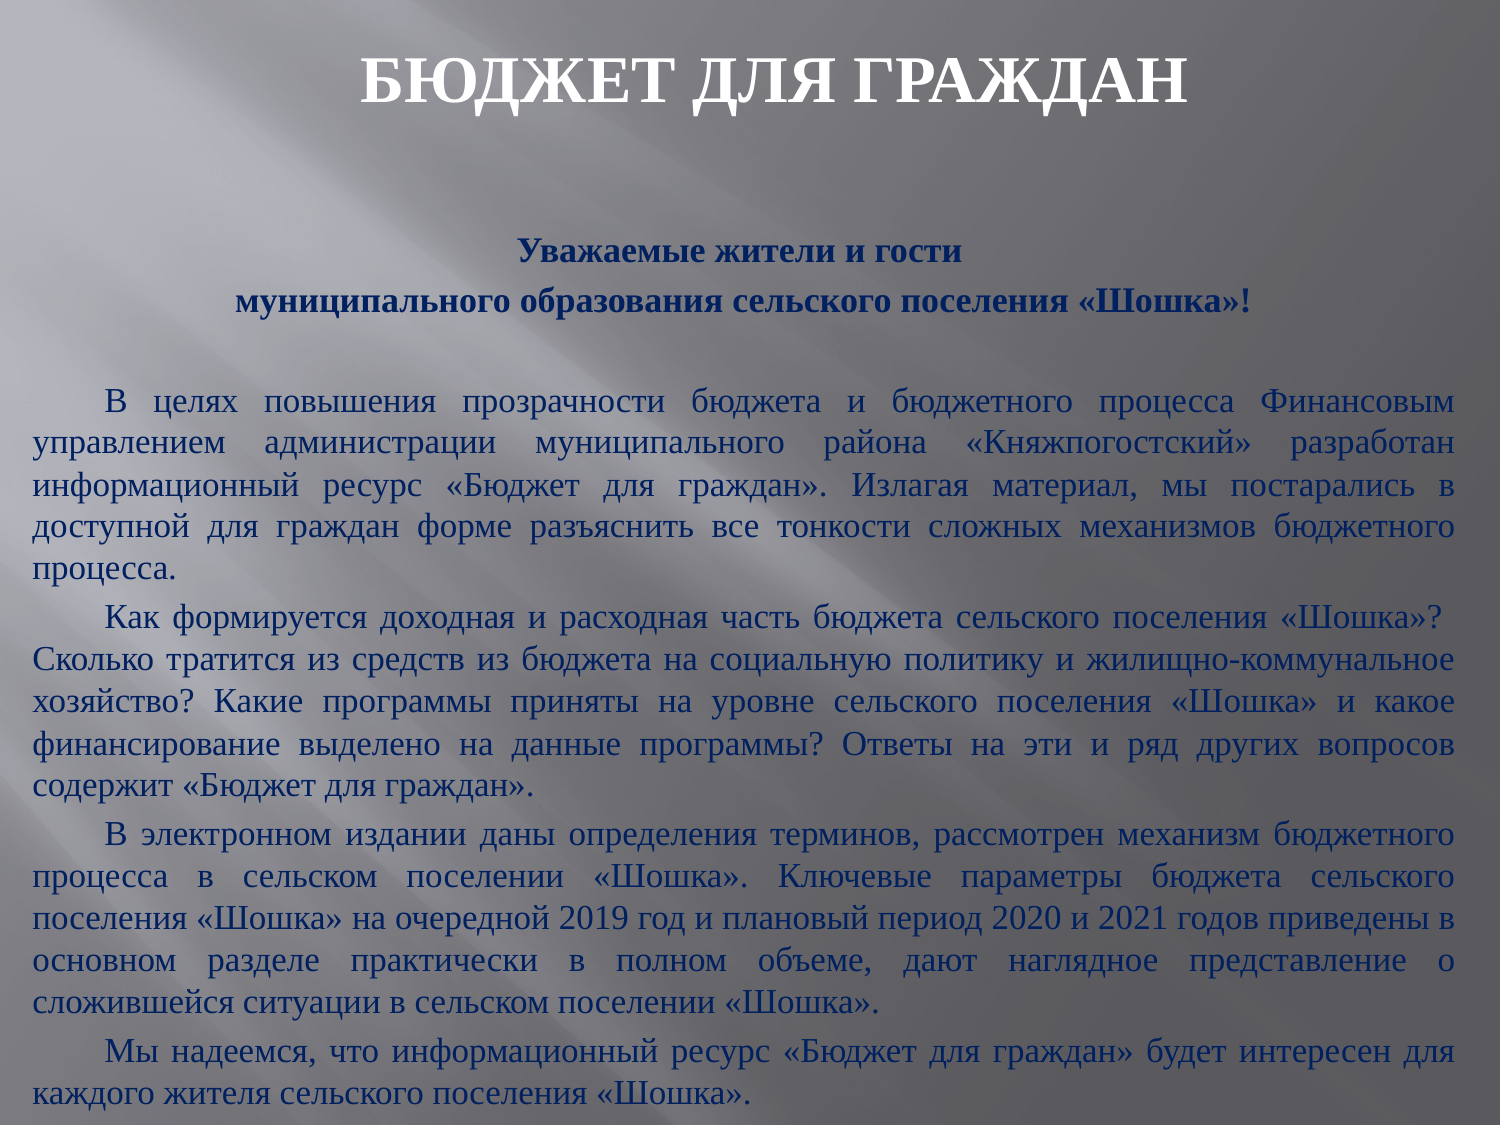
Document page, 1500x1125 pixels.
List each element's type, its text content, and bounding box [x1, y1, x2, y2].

subtitle Уважаемые жители и гости муниципального образования сельского поселения «Шошка»! В целях повышения прозрачности бюджета и бюджетного процесса Финансовым управлением администрации муниципального района «Княжпогостский» разработан информационный ресурс «Бюджет для граждан». Излагая материал, мы постарались в доступной для граждан форме разъяснить все тонкости сложных механизмов бюджетного процесса. Как формируется доходная и расходная часть бюджета сельского поселения «Шошка»? Сколько тратится из средств из бюджета на социальную политику и жилищно-коммунальное хозяйство? Какие программы приняты на уровне сельского поселения «Шошка» и какое финансирование выделено на данные программы? Ответы на эти и ряд других вопросов содержит «Бюджет для граждан». В электронном издании даны определения терминов, рассмотрен механизм бюджетного процесса в сельском поселении «Шошка». Ключевые параметры бюджета сельского поселения «Шошка» на очередной 2019 год и плановый период 2020 и 2021 годов приведены в основном разделе практически в полном объеме, дают наглядное представление о сложившейся ситуации в сельском поселении «Шошка». Мы надеемся, что информационный ресурс «Бюджет для граждан» будет интересен для каждого жителя сельского поселения «Шошка». [17, 168, 1471, 1125]
title БЮДЖЕТ ДЛЯ ГРАЖДАН [171, 0, 1349, 168]
